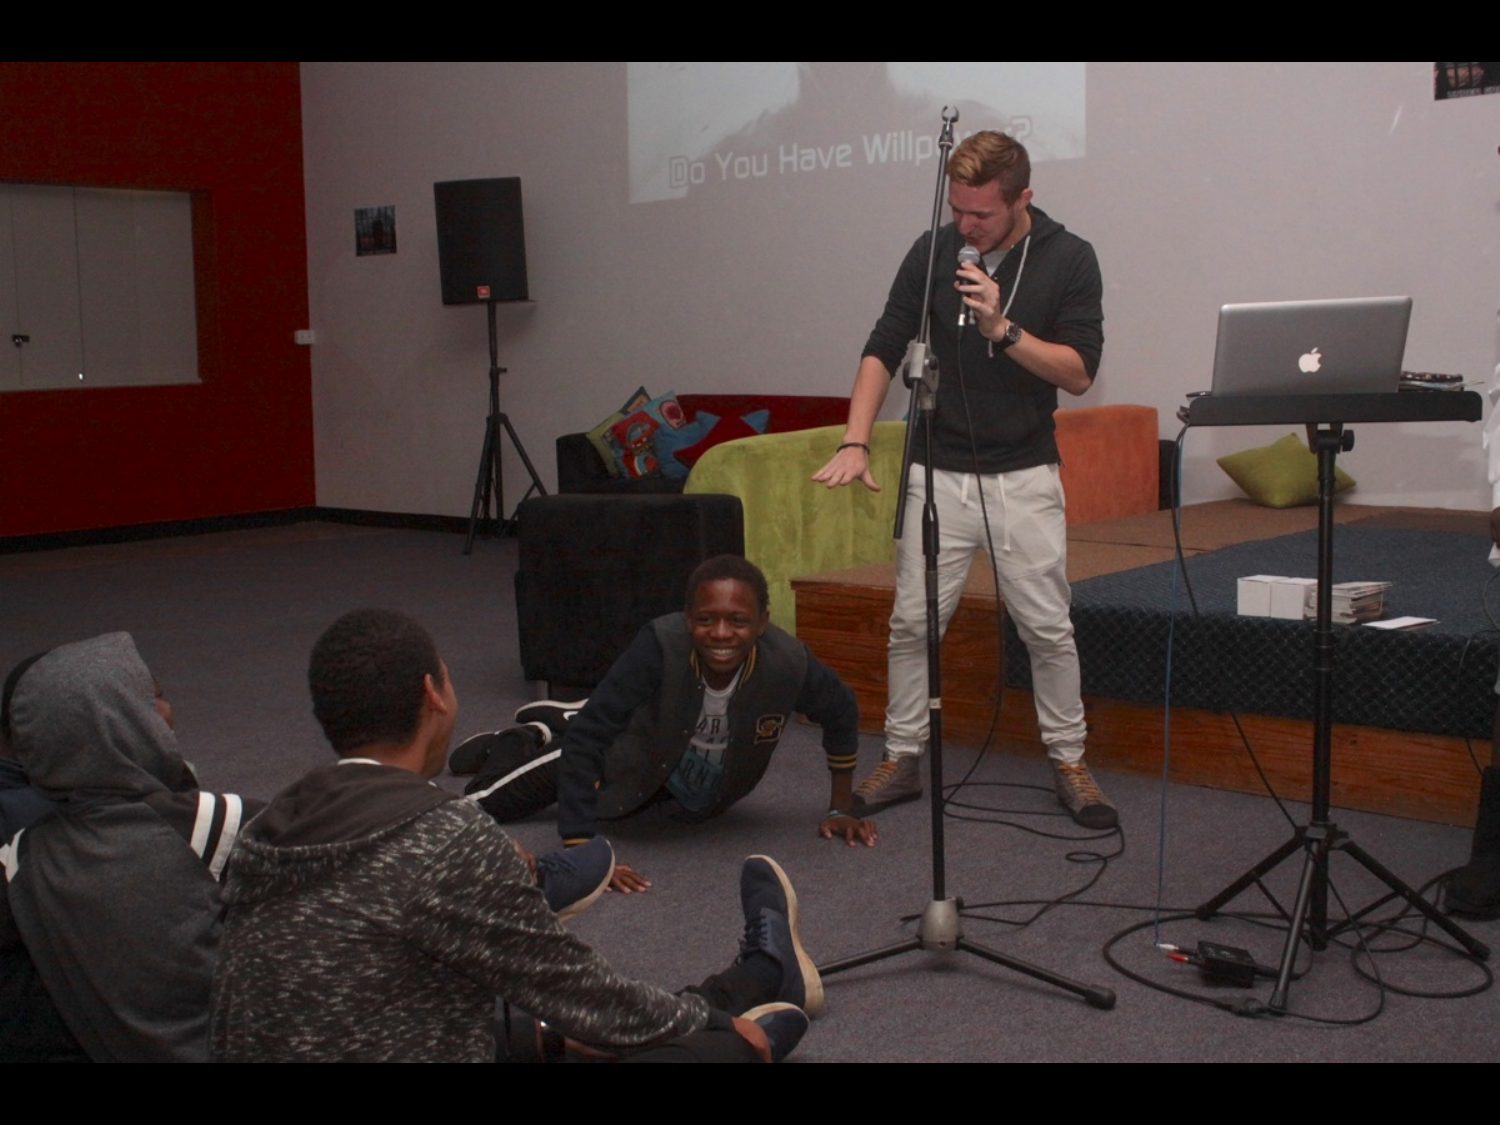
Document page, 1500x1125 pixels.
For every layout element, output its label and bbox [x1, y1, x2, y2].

picture [0, 62, 1500, 1063]
